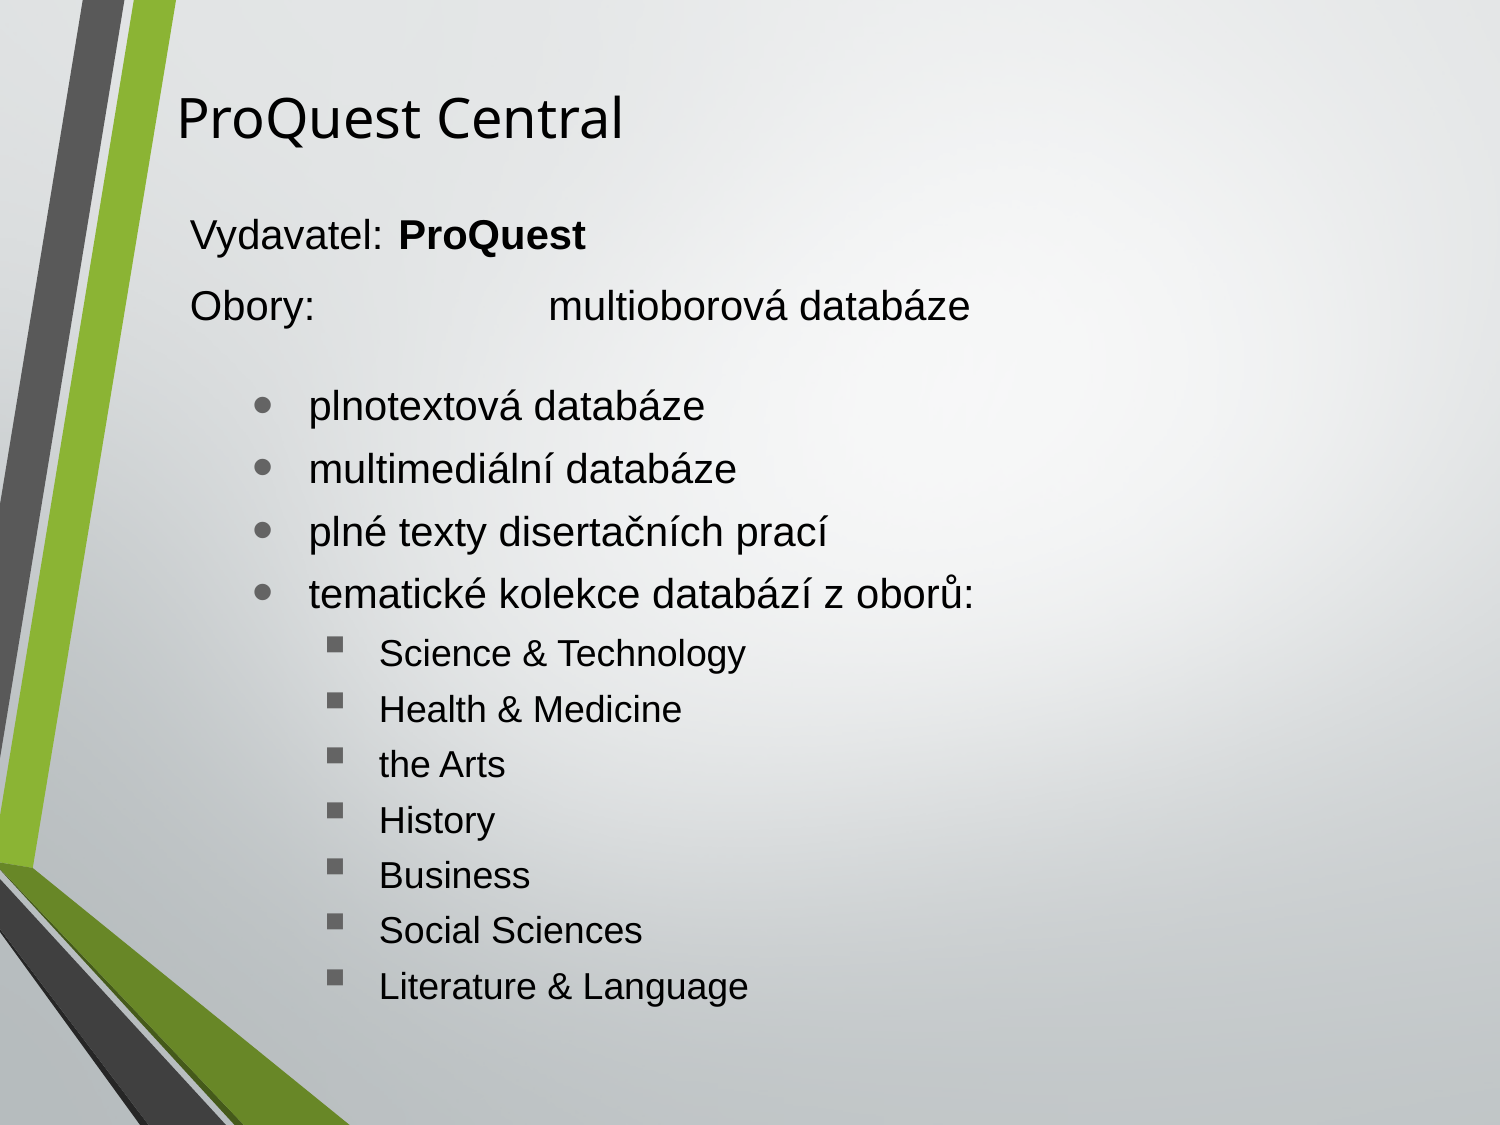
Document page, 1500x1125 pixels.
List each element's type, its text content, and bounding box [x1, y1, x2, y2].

title ProQuest Central [161, 75, 1425, 158]
list Vydavatel: ProQuest Obory: multioborová databáze plnotextová databáze multimediální databáze plné texty disertačních prací tematické kolekce databází z oborů: Science & Technology Health & Medicine the Arts History Business Social Sciences Literature & Language [174, 200, 1439, 1078]
